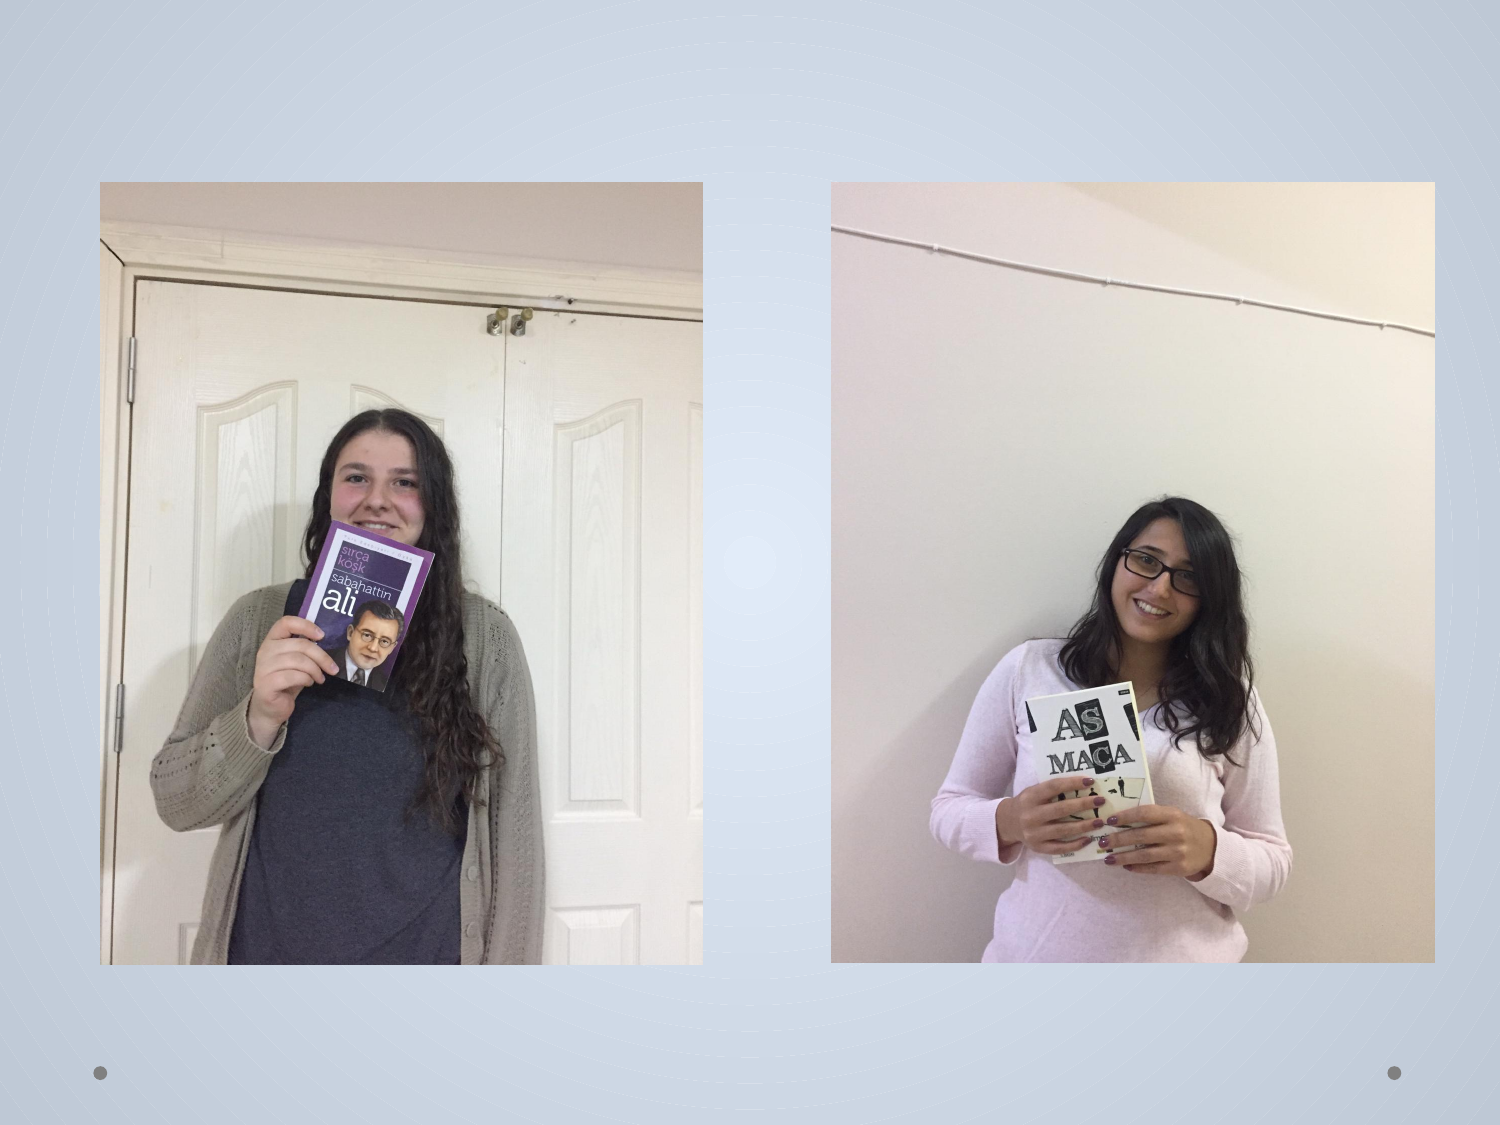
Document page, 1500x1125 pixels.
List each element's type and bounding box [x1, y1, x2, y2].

picture [100, 182, 703, 965]
picture [831, 182, 1436, 963]
